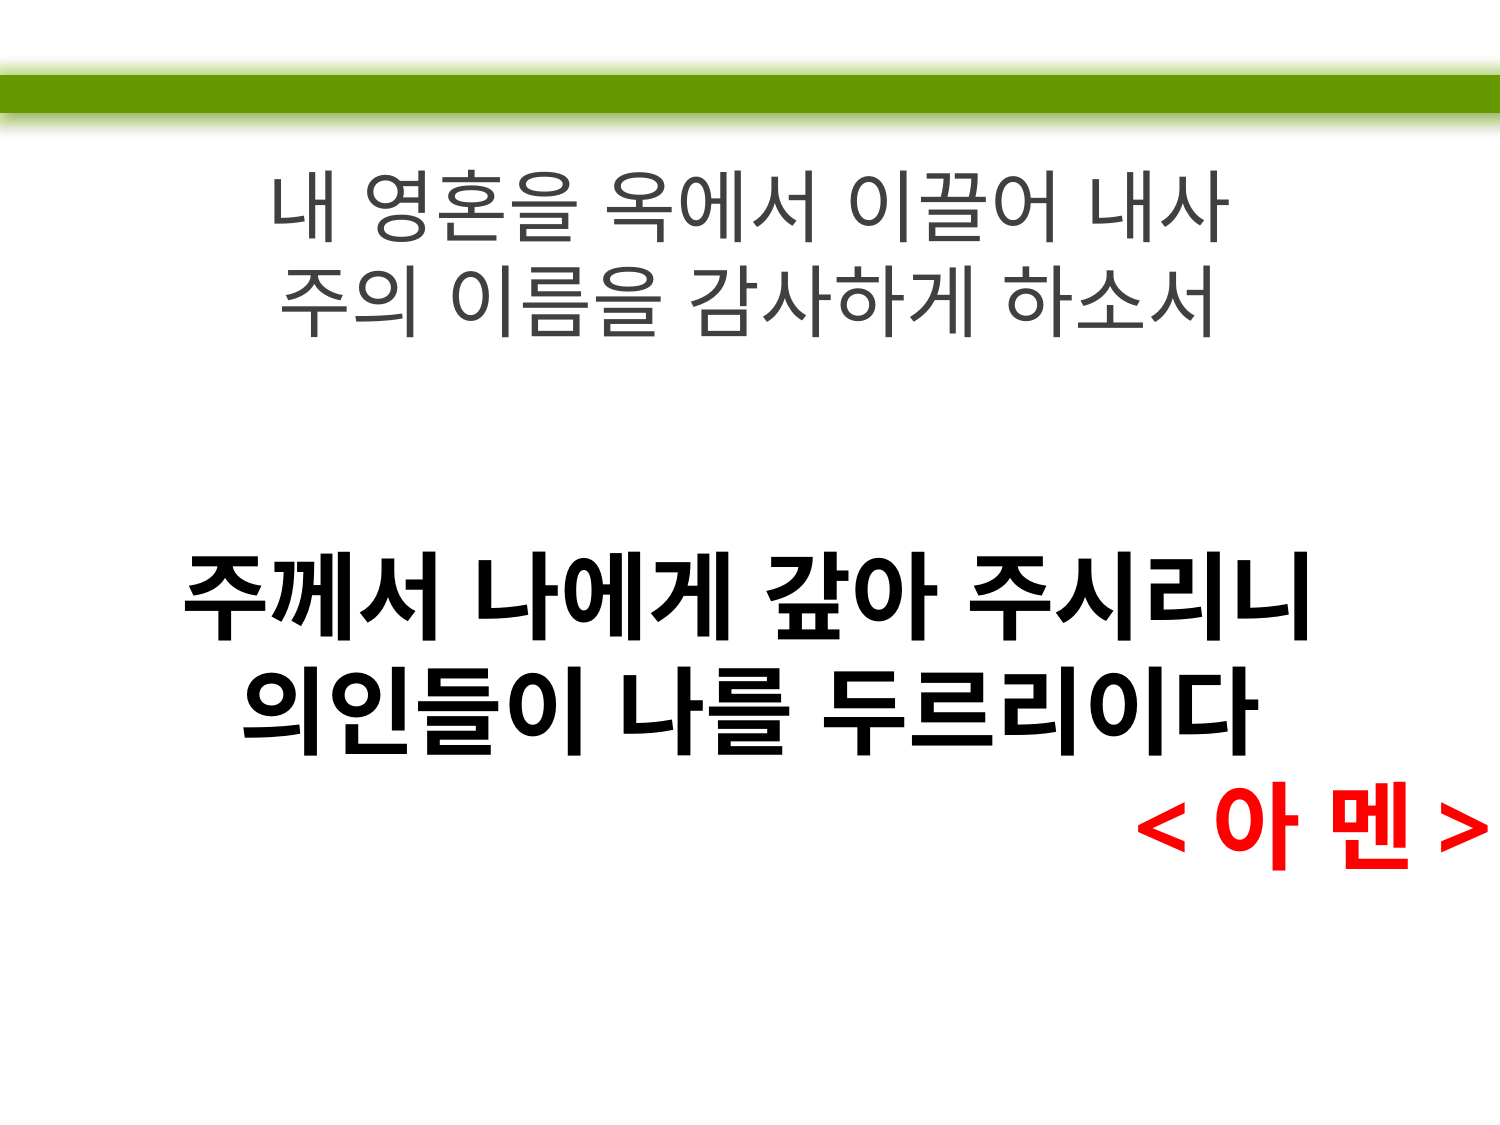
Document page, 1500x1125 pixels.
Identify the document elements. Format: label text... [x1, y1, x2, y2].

text_box 주께서 나에게 갚아 주시리니 의인들이 나를 두르리이다 <아 멘> [0, 529, 1500, 890]
text_box 내 영혼을 옥에서 이끌어 내사 주의 이름을 감사하게 하소서 [0, 149, 1500, 355]
text_box [0, 75, 1500, 113]
